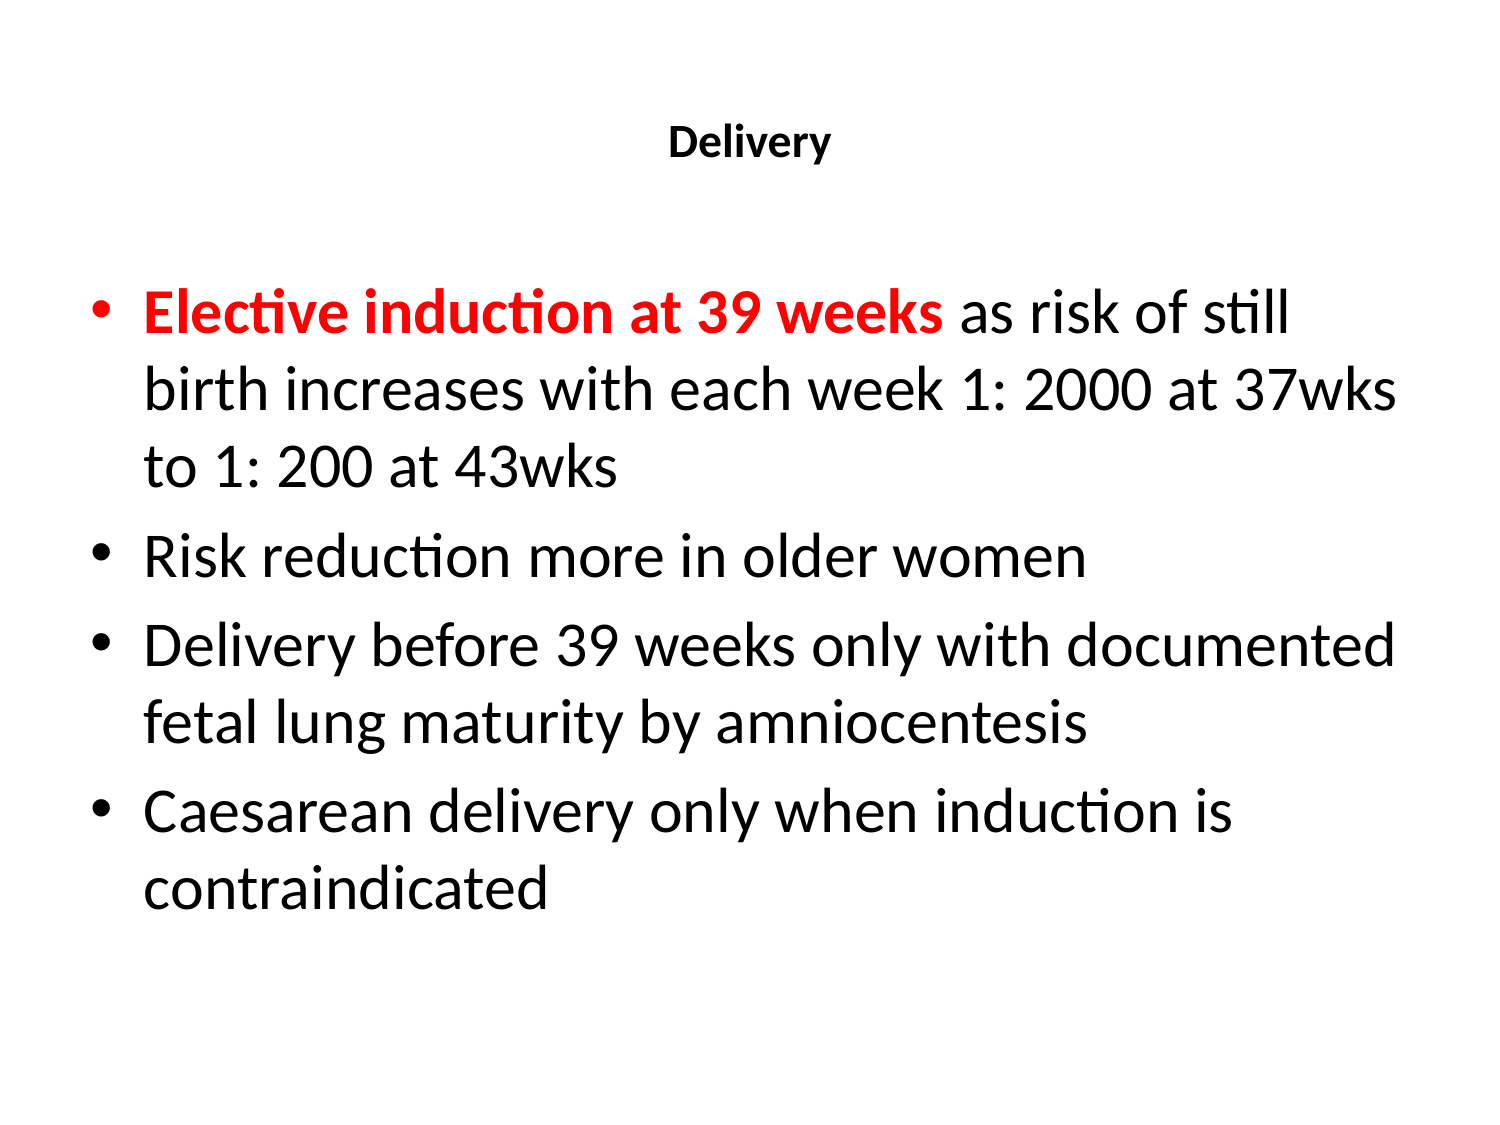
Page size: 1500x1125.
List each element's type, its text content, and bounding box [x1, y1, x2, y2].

title Delivery [75, 45, 1425, 233]
list Elective induction at 39 weeks as risk of still birth increases with each week 1: 2000 at 37wks to 1: 200 at 43wks Risk reduction more in older women Delivery before 39 weeks only with documented fetal lung maturity by amniocentesis Caesarean delivery only when induction is contraindicated [75, 262, 1425, 1005]
